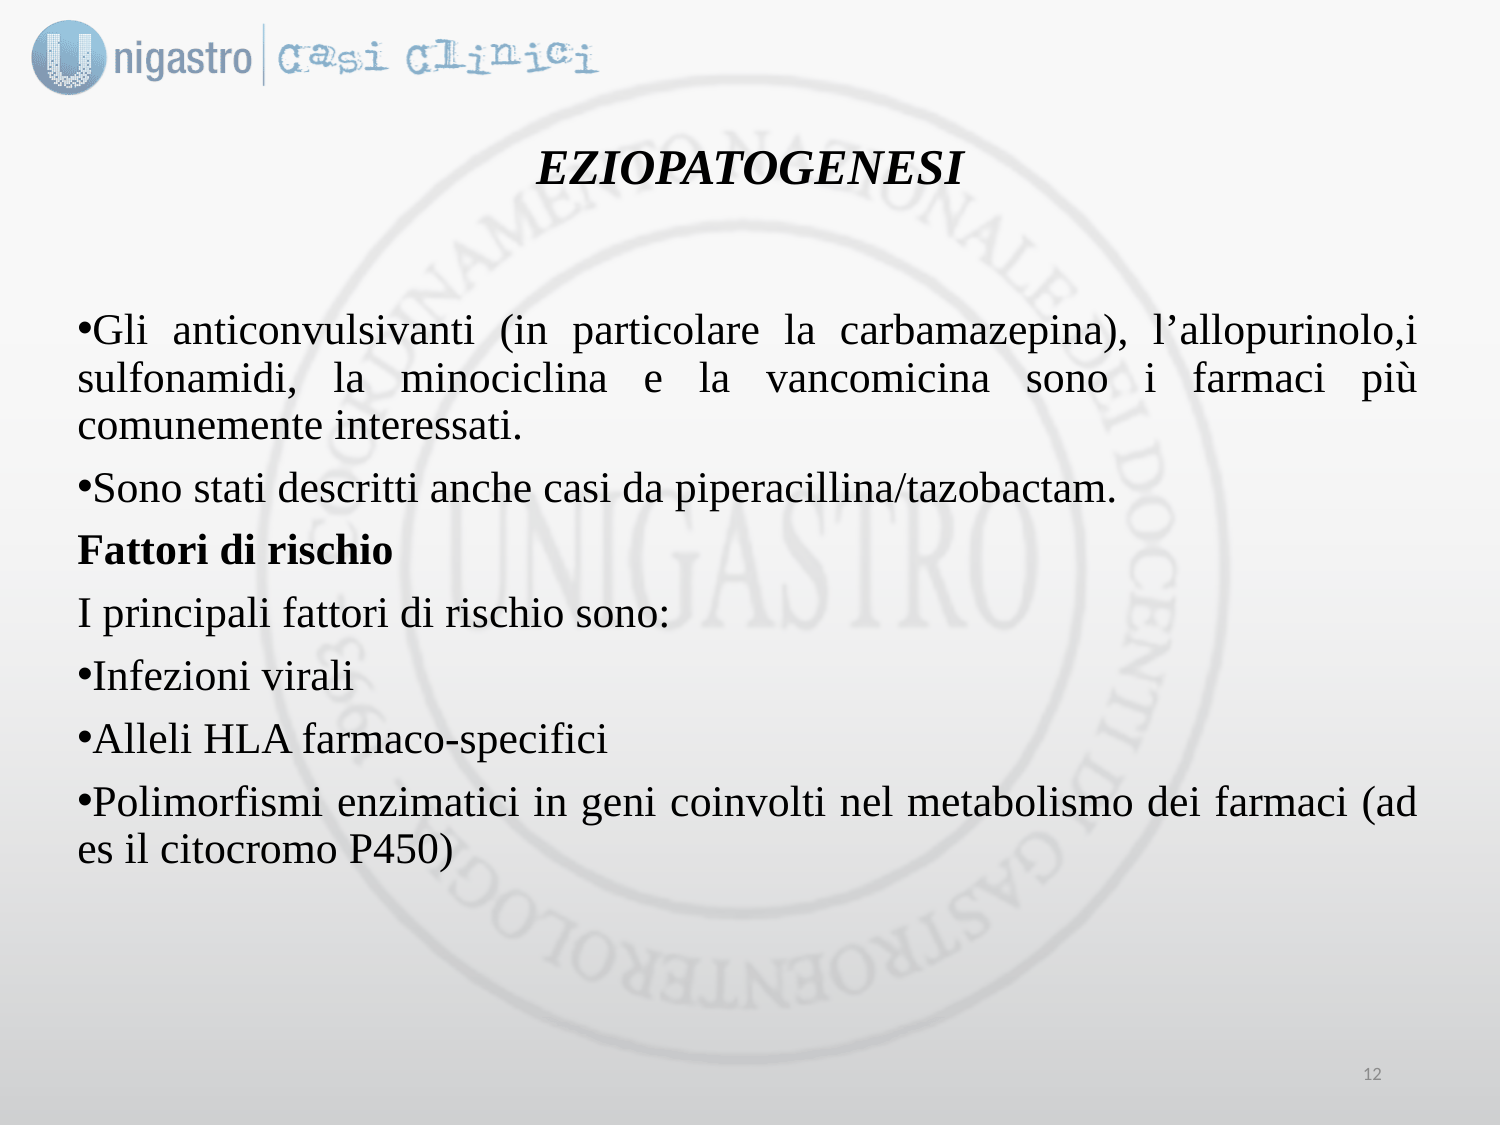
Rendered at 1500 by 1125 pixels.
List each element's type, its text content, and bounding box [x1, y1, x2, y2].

title EZIOPATOGENESI [103, 59, 1397, 278]
list Gli anticonvulsivanti (in particolare la carbamazepina), l’allopurinolo,i sulfonamidi, la minociclina e la vancomicina sono i farmaci più comunemente interessati. Sono stati descritti anche casi da piperacillina/tazobactam. Fattori di rischio I principali fattori di rischio sono: Infezioni virali Alleli HLA farmaco-specifici Polimorfismi enzimatici in geni coinvolti nel metabolismo dei farmaci (ad es il citocromo P450) [62, 299, 1434, 1014]
slide_number 11 [1059, 1042, 1397, 1103]
